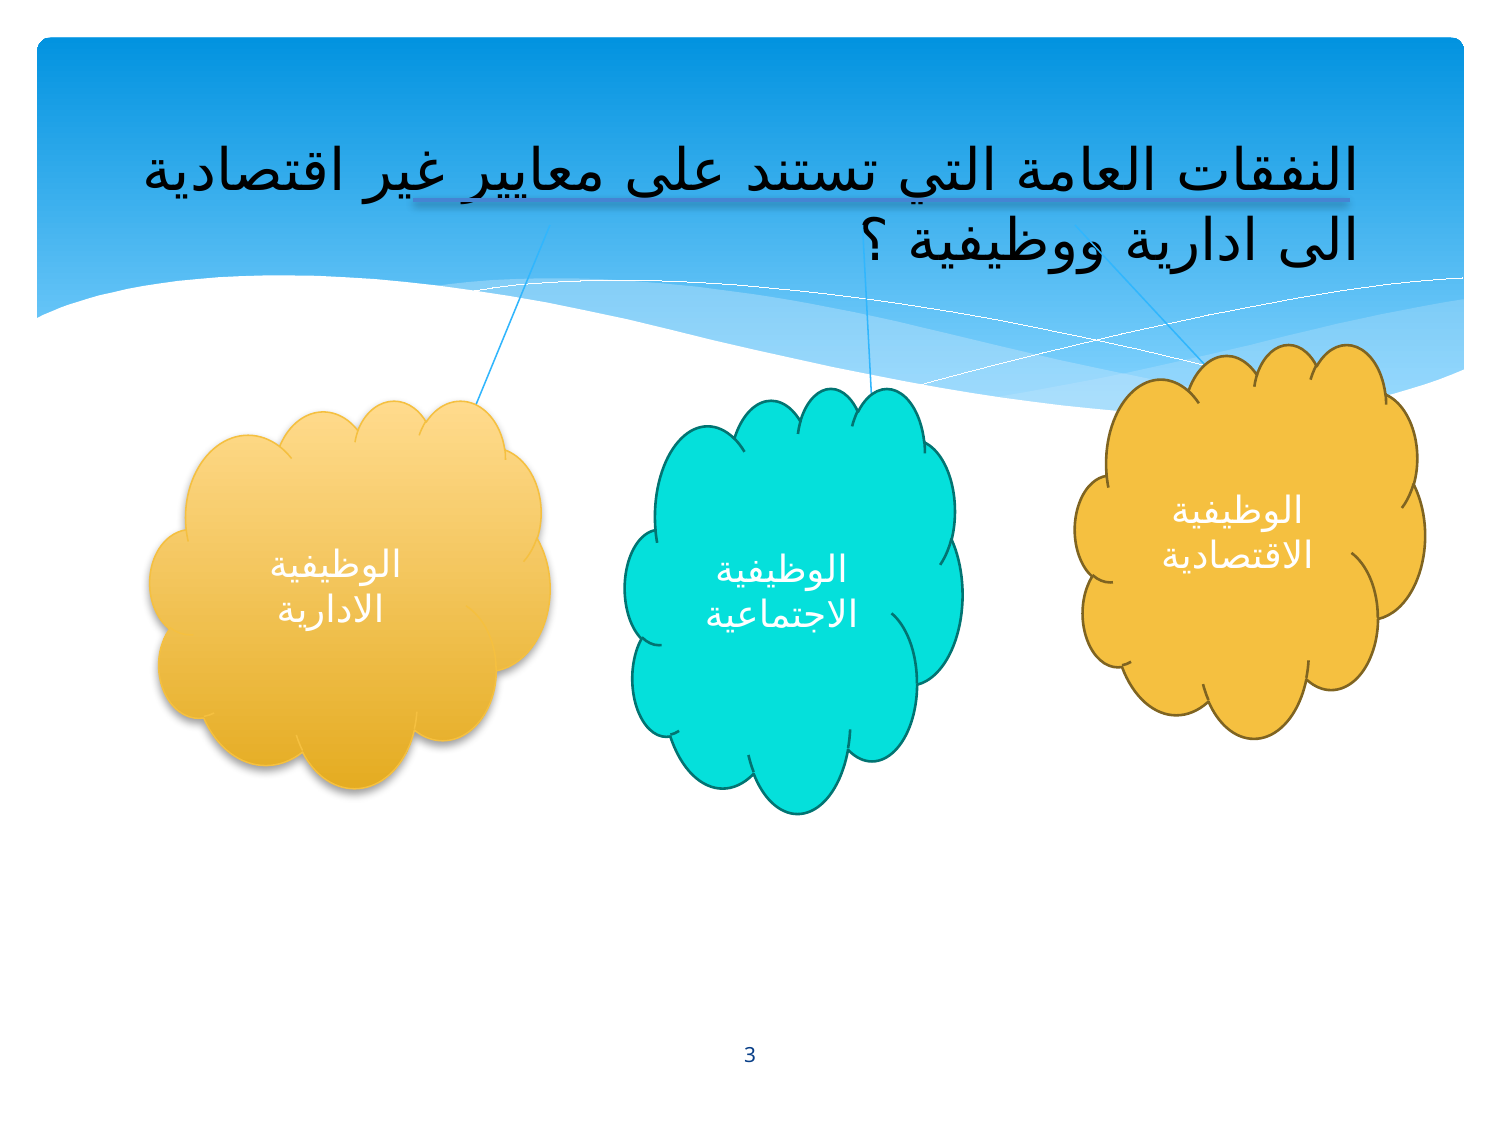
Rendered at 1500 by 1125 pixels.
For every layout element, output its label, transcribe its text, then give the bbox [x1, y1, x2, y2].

text_box النفقات العامة التي تستند على معايير غير اقتصادية الى ادارية ووظيفية ؟ [87, 125, 1375, 935]
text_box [462, 224, 551, 438]
text_box الوظيفية الادارية [148, 400, 551, 790]
text_box الوظيفية الاقتصادية [1073, 343, 1427, 741]
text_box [862, 224, 876, 463]
text_box الوظيفية الاجتماعية [623, 387, 964, 816]
slide_number 3 [654, 1025, 846, 1086]
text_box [1074, 224, 1238, 401]
